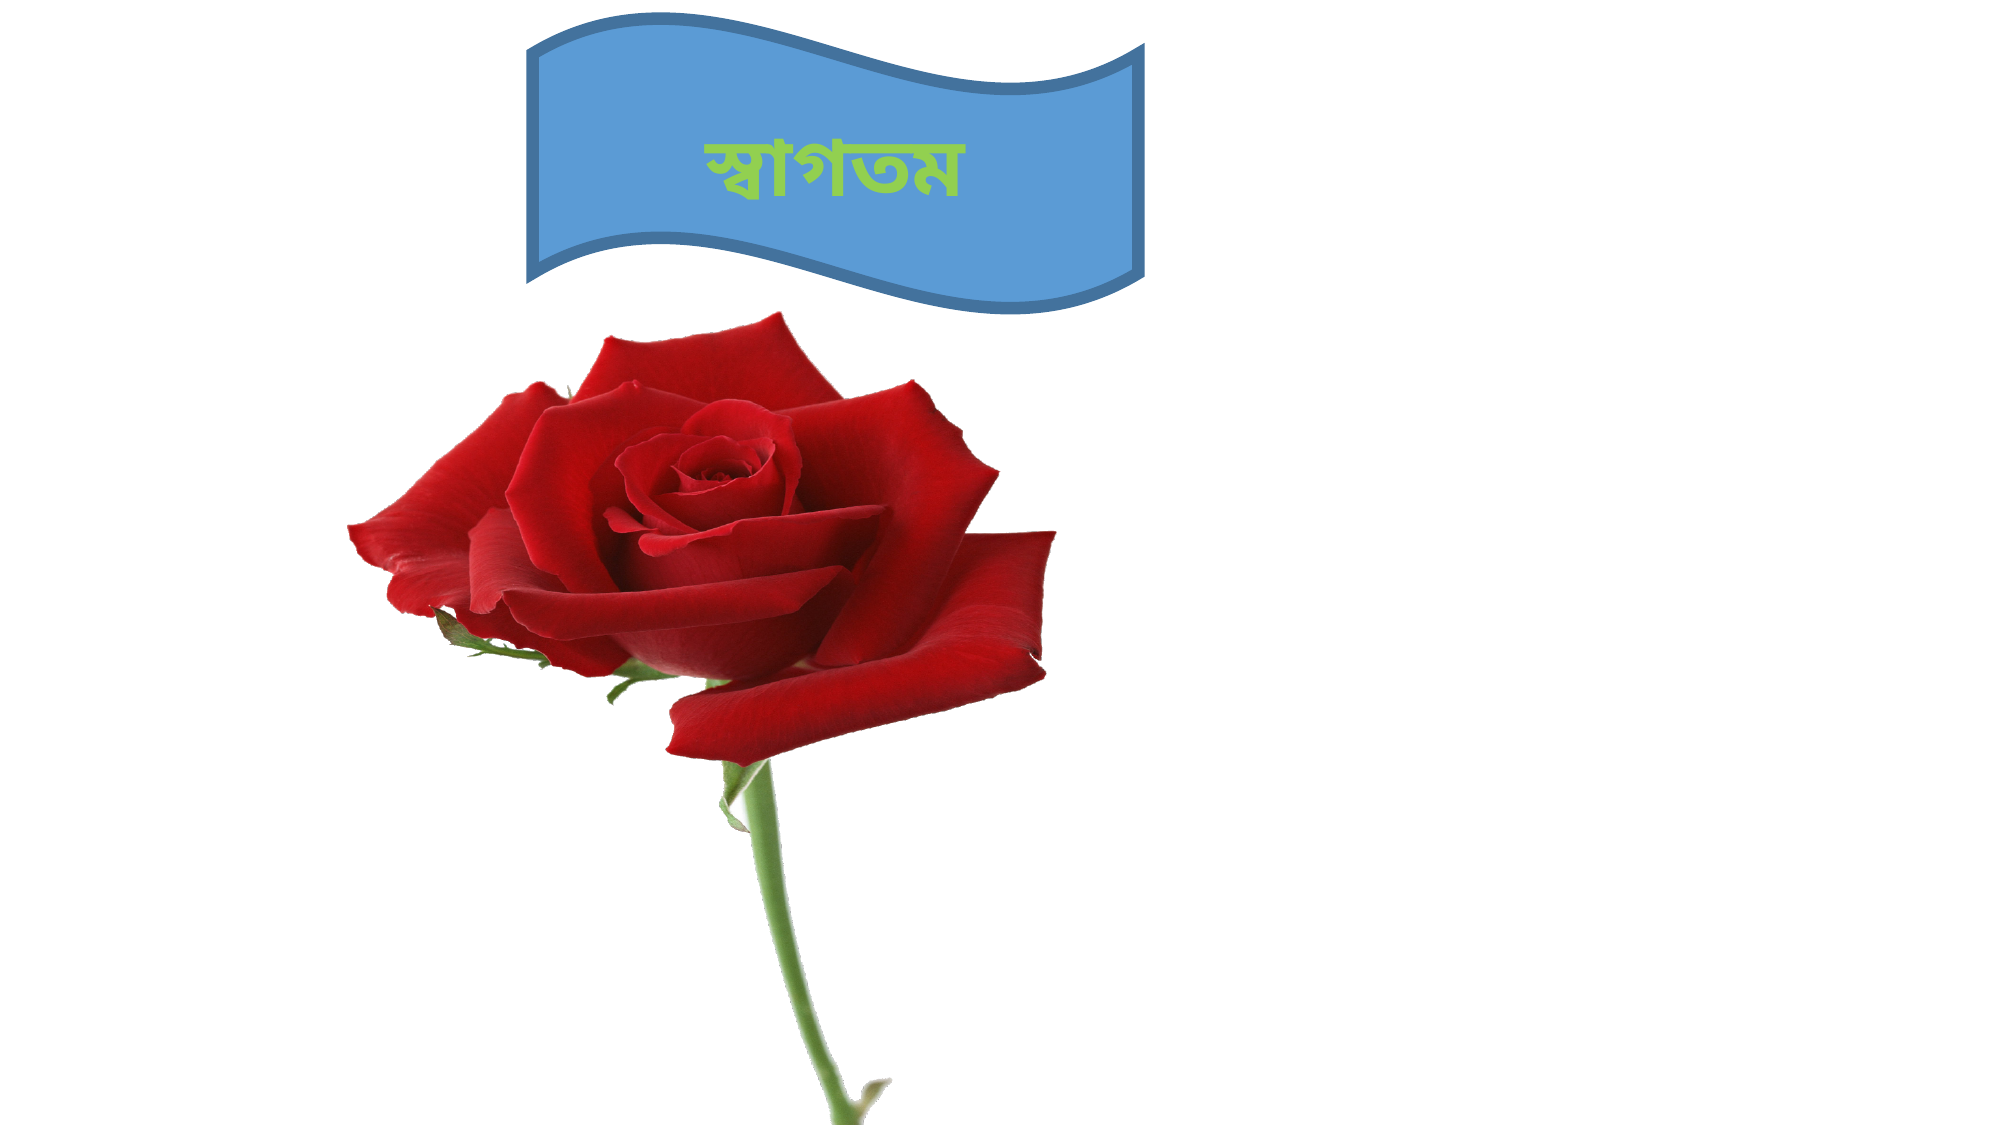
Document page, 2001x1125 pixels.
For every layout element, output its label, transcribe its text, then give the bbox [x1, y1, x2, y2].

picture [347, 311, 1057, 1125]
text_box স্বাগতম [531, 17, 1140, 310]
